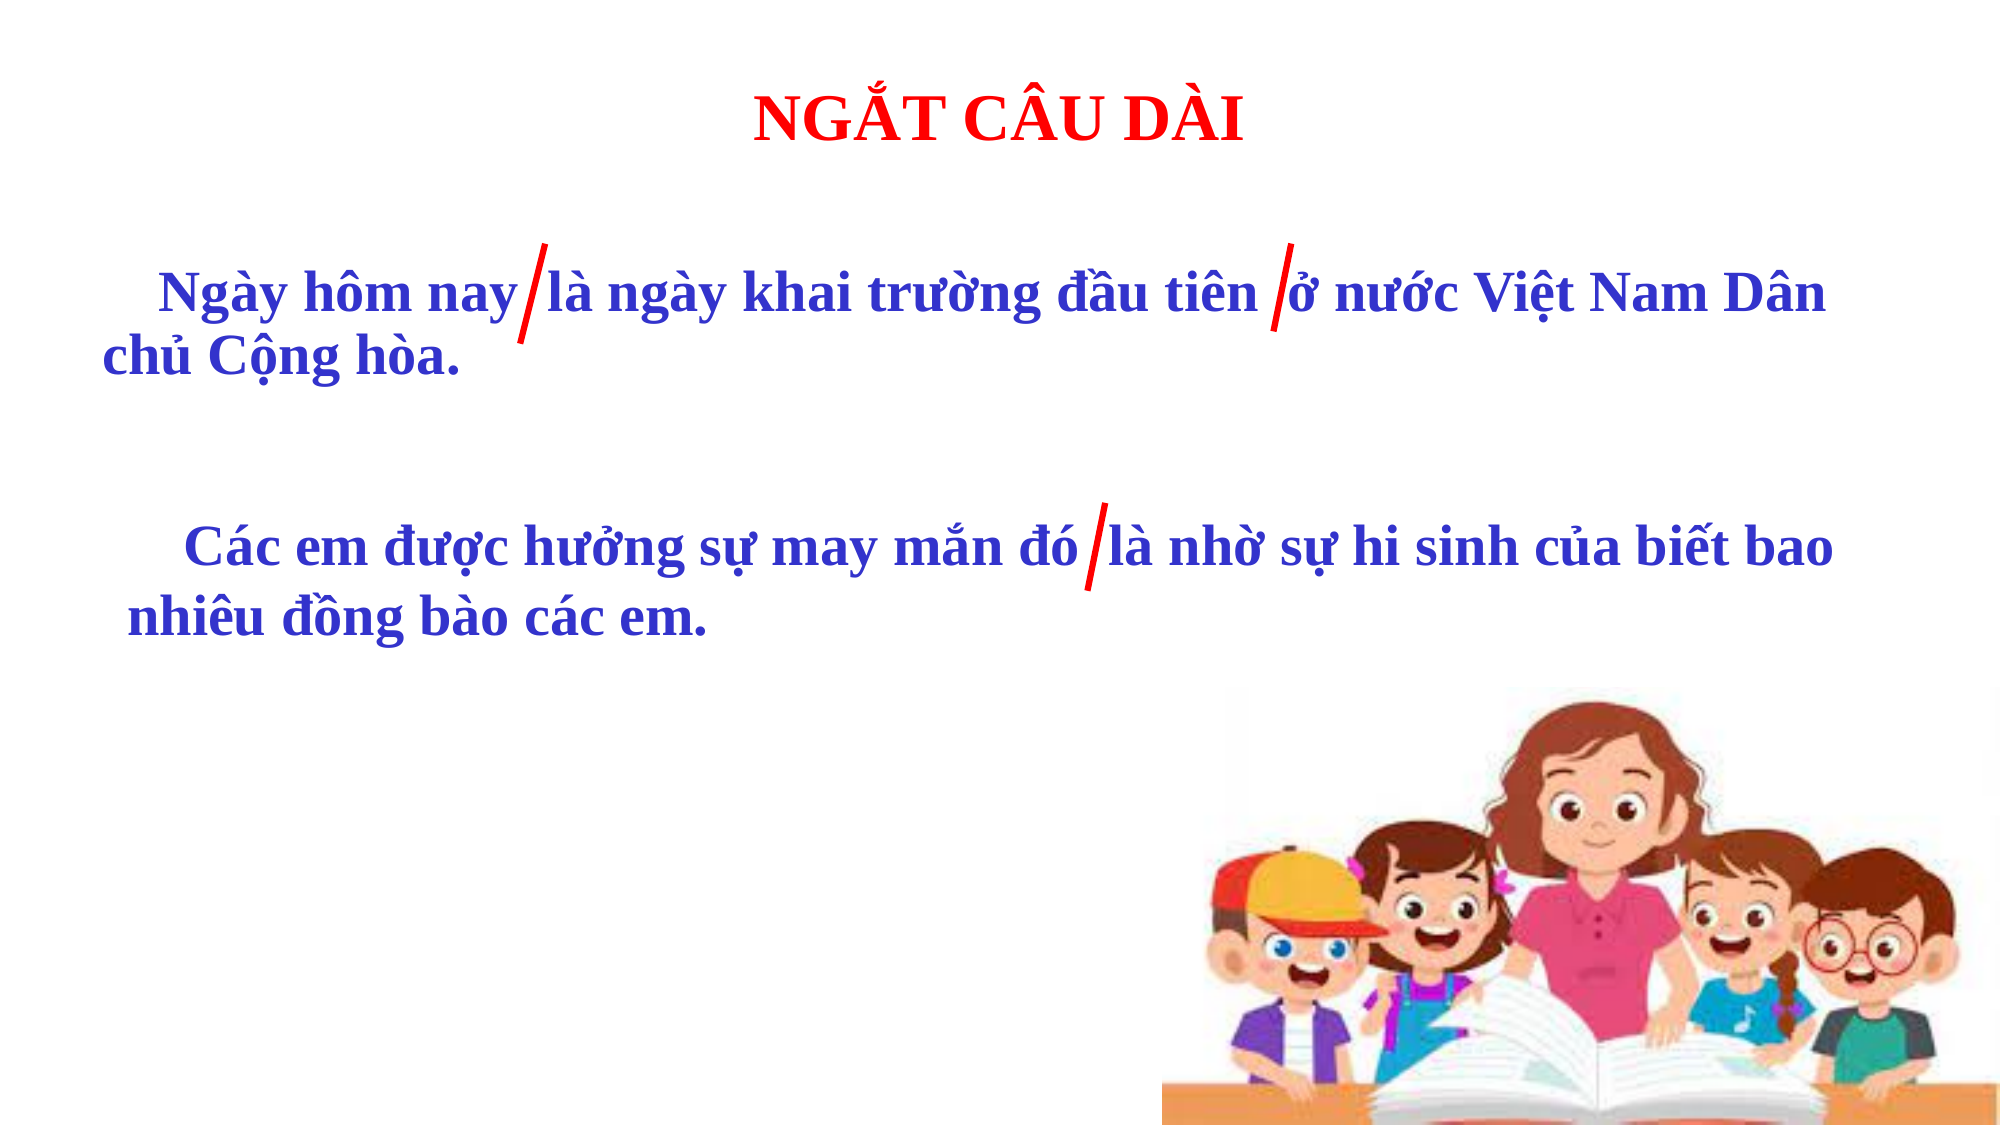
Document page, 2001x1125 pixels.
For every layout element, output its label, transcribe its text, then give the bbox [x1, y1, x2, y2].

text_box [1087, 502, 1106, 591]
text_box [520, 243, 546, 344]
picture [1162, 687, 2000, 1125]
text_box Các em được hưởng sự may mắn đó là nhờ sự hi sinh của biết bao nhiêu đồng bào các em. [112, 499, 1913, 655]
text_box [1273, 243, 1292, 332]
title NGẮT CÂU DÀI [633, 24, 1367, 162]
list Ngày hôm nay là ngày khai trường đầu tiên ở nước Việt Nam Dân chủ Cộng hòa. [87, 162, 1888, 413]
